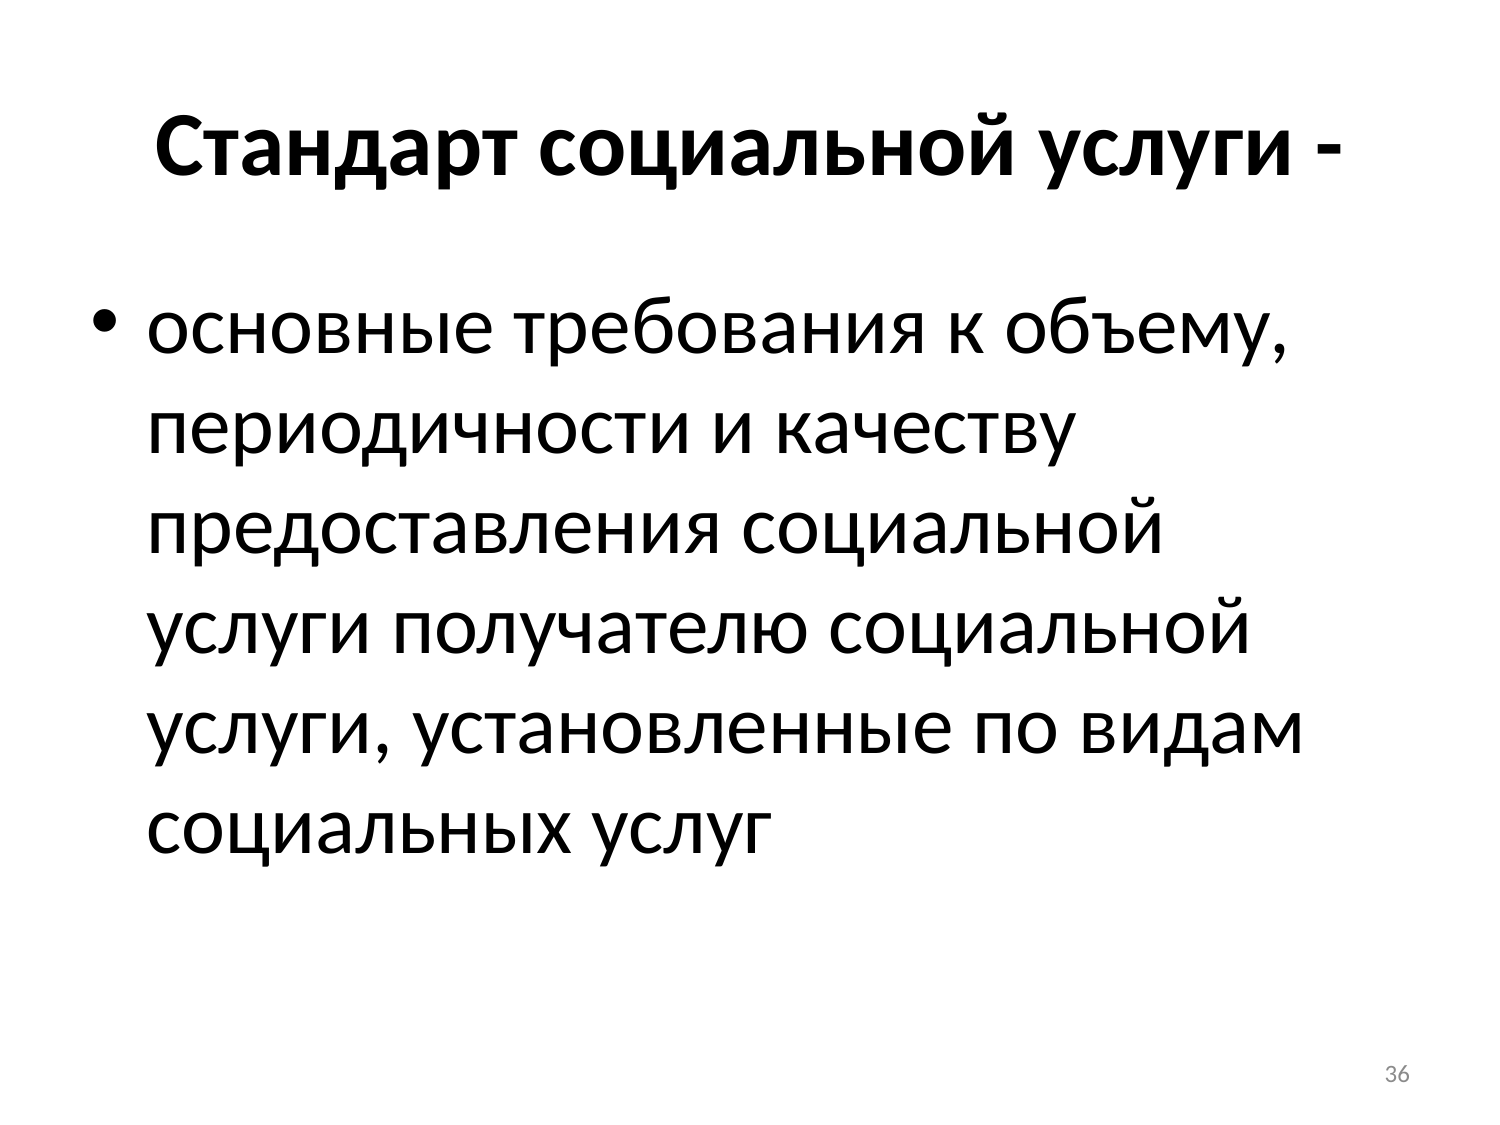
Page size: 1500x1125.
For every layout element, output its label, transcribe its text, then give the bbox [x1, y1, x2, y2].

title Стандарт социальной услуги - [75, 45, 1425, 233]
list основные требования к объему, периодичности и качеству предоставления социальной услуги получателю социальной услуги, установленные по видам социальных услуг [75, 262, 1425, 1005]
slide_number 36 [1074, 1042, 1425, 1103]
